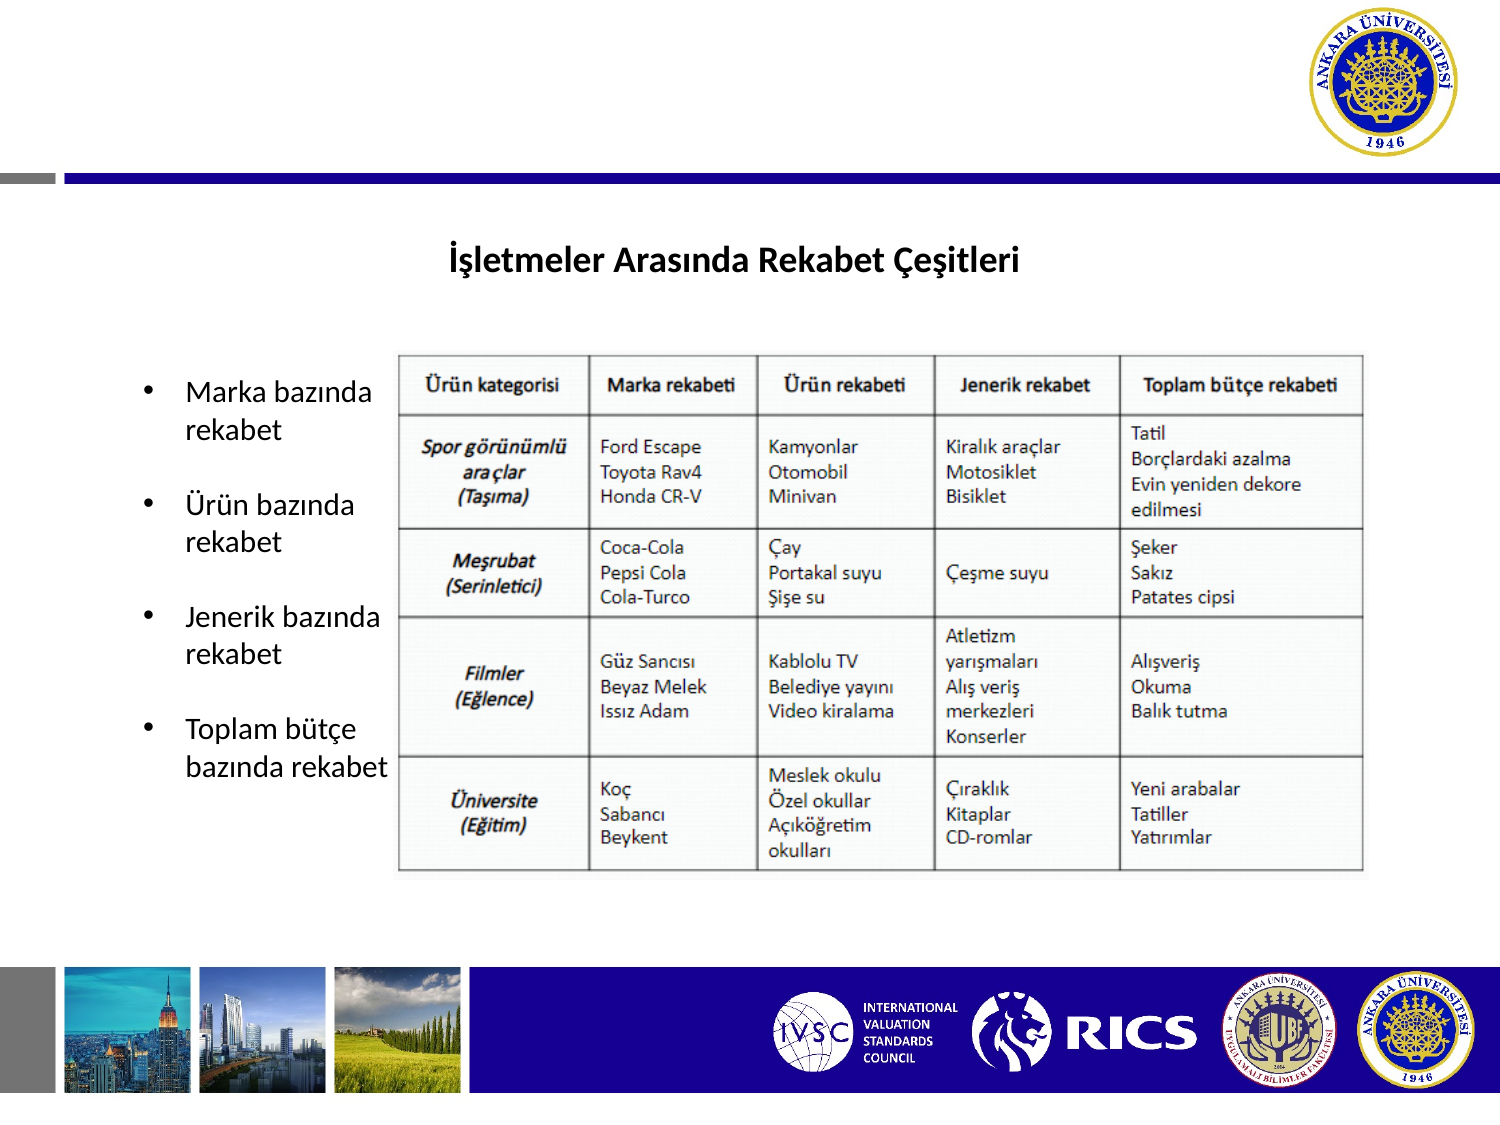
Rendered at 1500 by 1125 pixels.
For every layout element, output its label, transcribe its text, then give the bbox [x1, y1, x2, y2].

text_box Marka bazında rekabet Ürün bazında rekabet Jenerik bazında rekabet Toplam bütçe bazında rekabet [128, 364, 393, 791]
text_box İşletmeler Arasında Rekabet Çeşitleri [77, 204, 1392, 288]
picture [0, 0, 1500, 1125]
